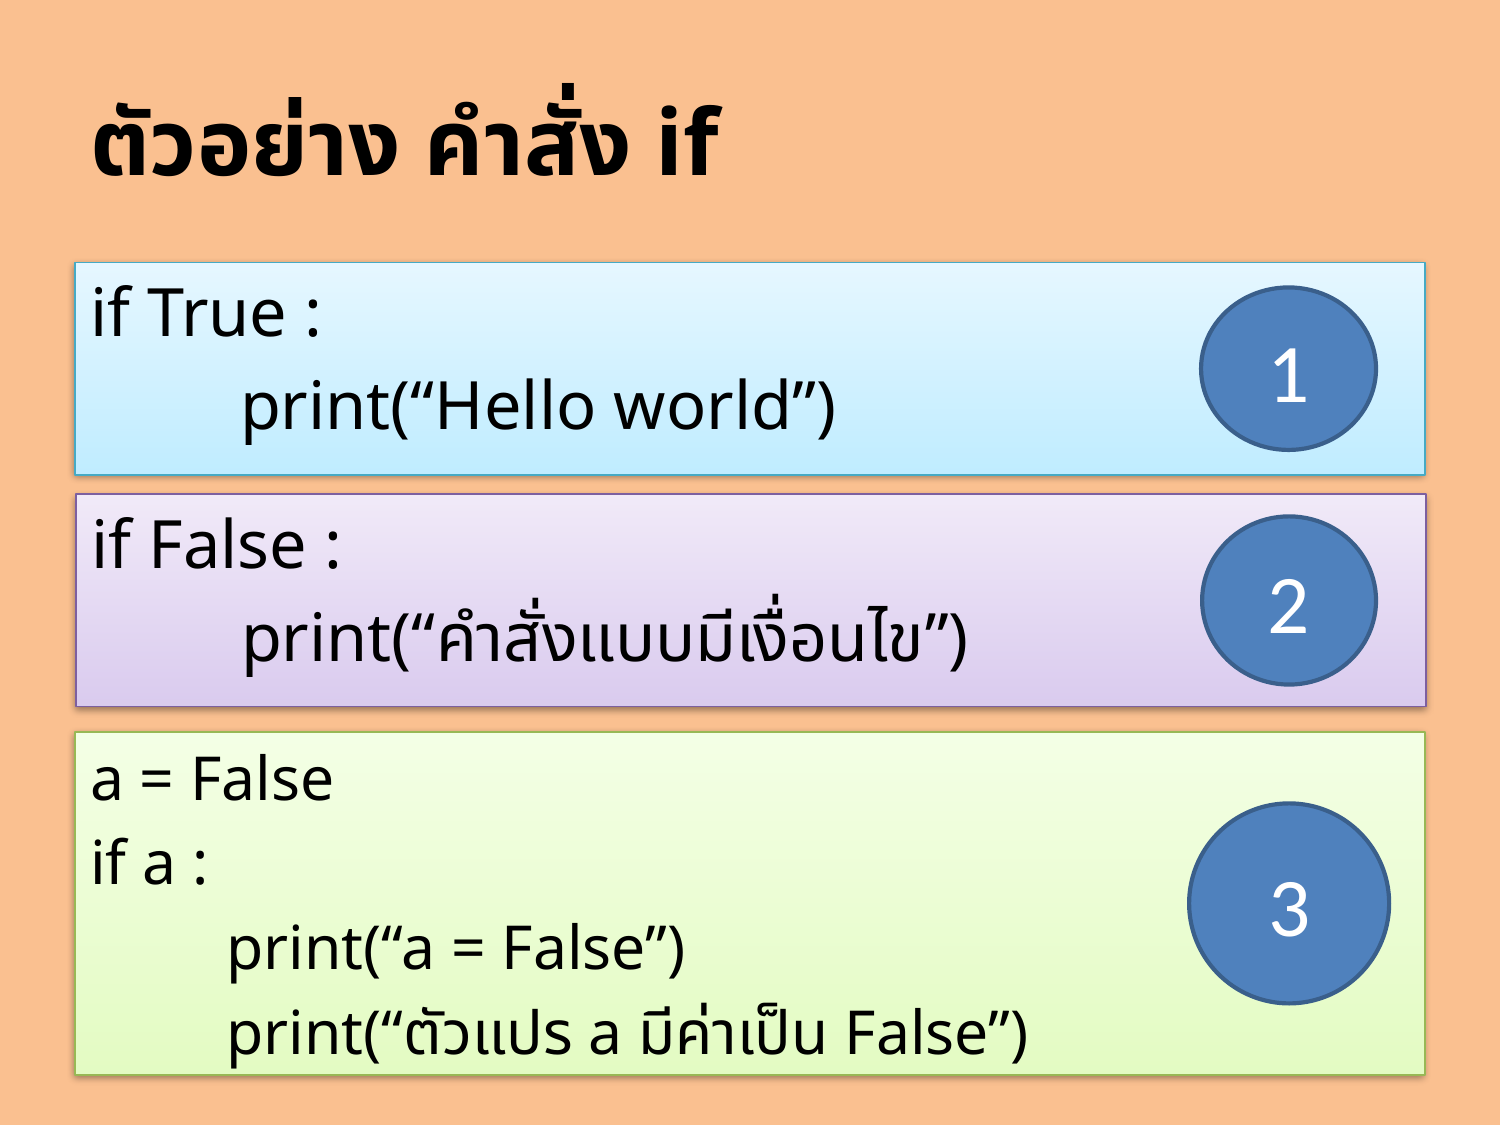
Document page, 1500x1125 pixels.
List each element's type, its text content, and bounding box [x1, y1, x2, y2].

text_box if False : print(“คำสั่งแบบมีเงื่อนไข”) [75, 493, 1427, 707]
text_box 2 [1200, 514, 1379, 687]
text_box 1 [1198, 285, 1379, 453]
list if True : print(“Hello world”) [74, 262, 1426, 476]
text_box 3 [1187, 801, 1392, 1006]
text_box a = False if a : print(“a = False”) print(“ตัวแปร a มีค่าเป็น False”) [74, 731, 1426, 1076]
title ตัวอย่าง คำสั่ง if [75, 45, 1425, 233]
